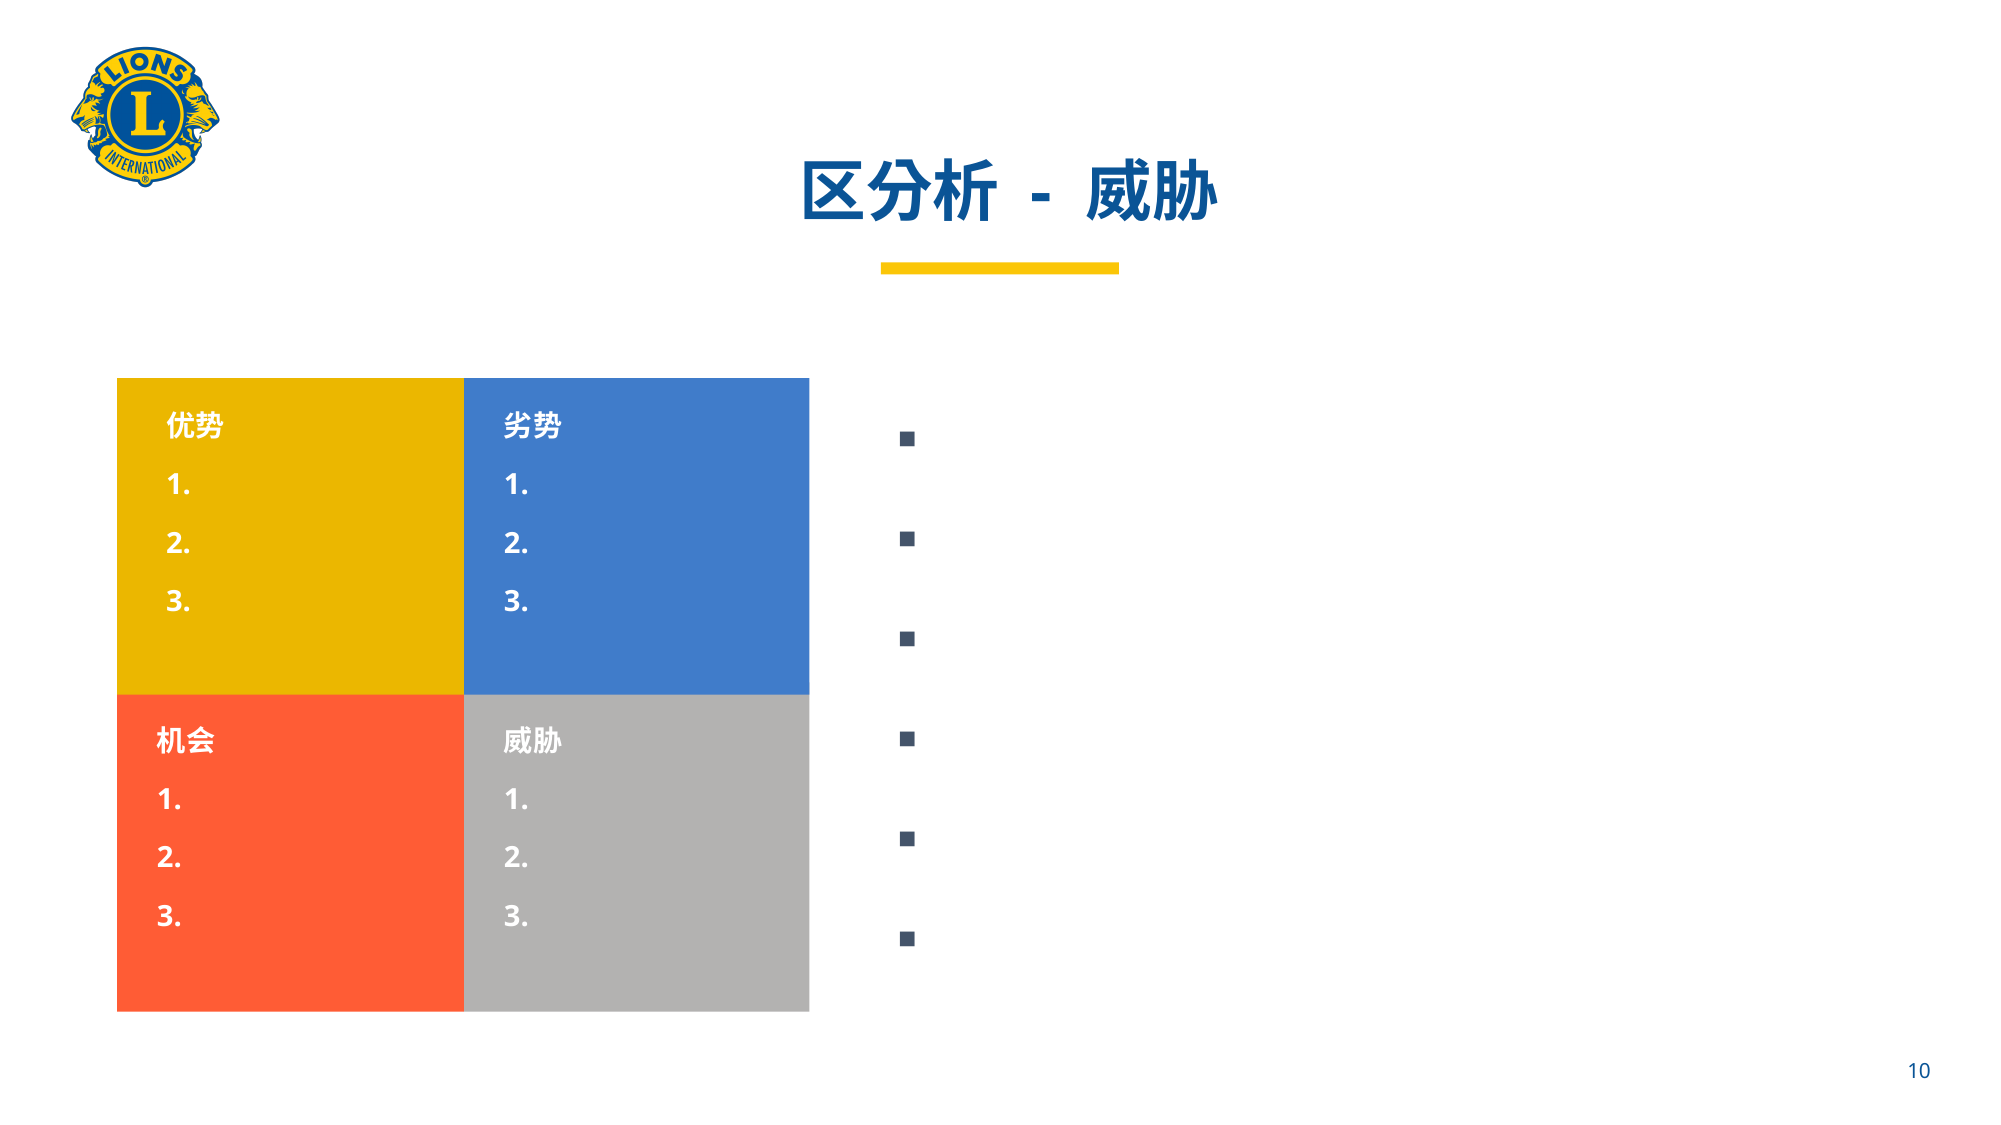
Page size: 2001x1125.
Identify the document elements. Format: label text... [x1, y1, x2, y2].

text_box [881, 378, 1746, 1114]
text_box 区分析 - 威胁 [117, 125, 1902, 263]
picture [62, 34, 222, 194]
text_box [880, 262, 1119, 275]
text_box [117, 378, 815, 1012]
text_box 10 [1892, 1049, 2000, 1125]
